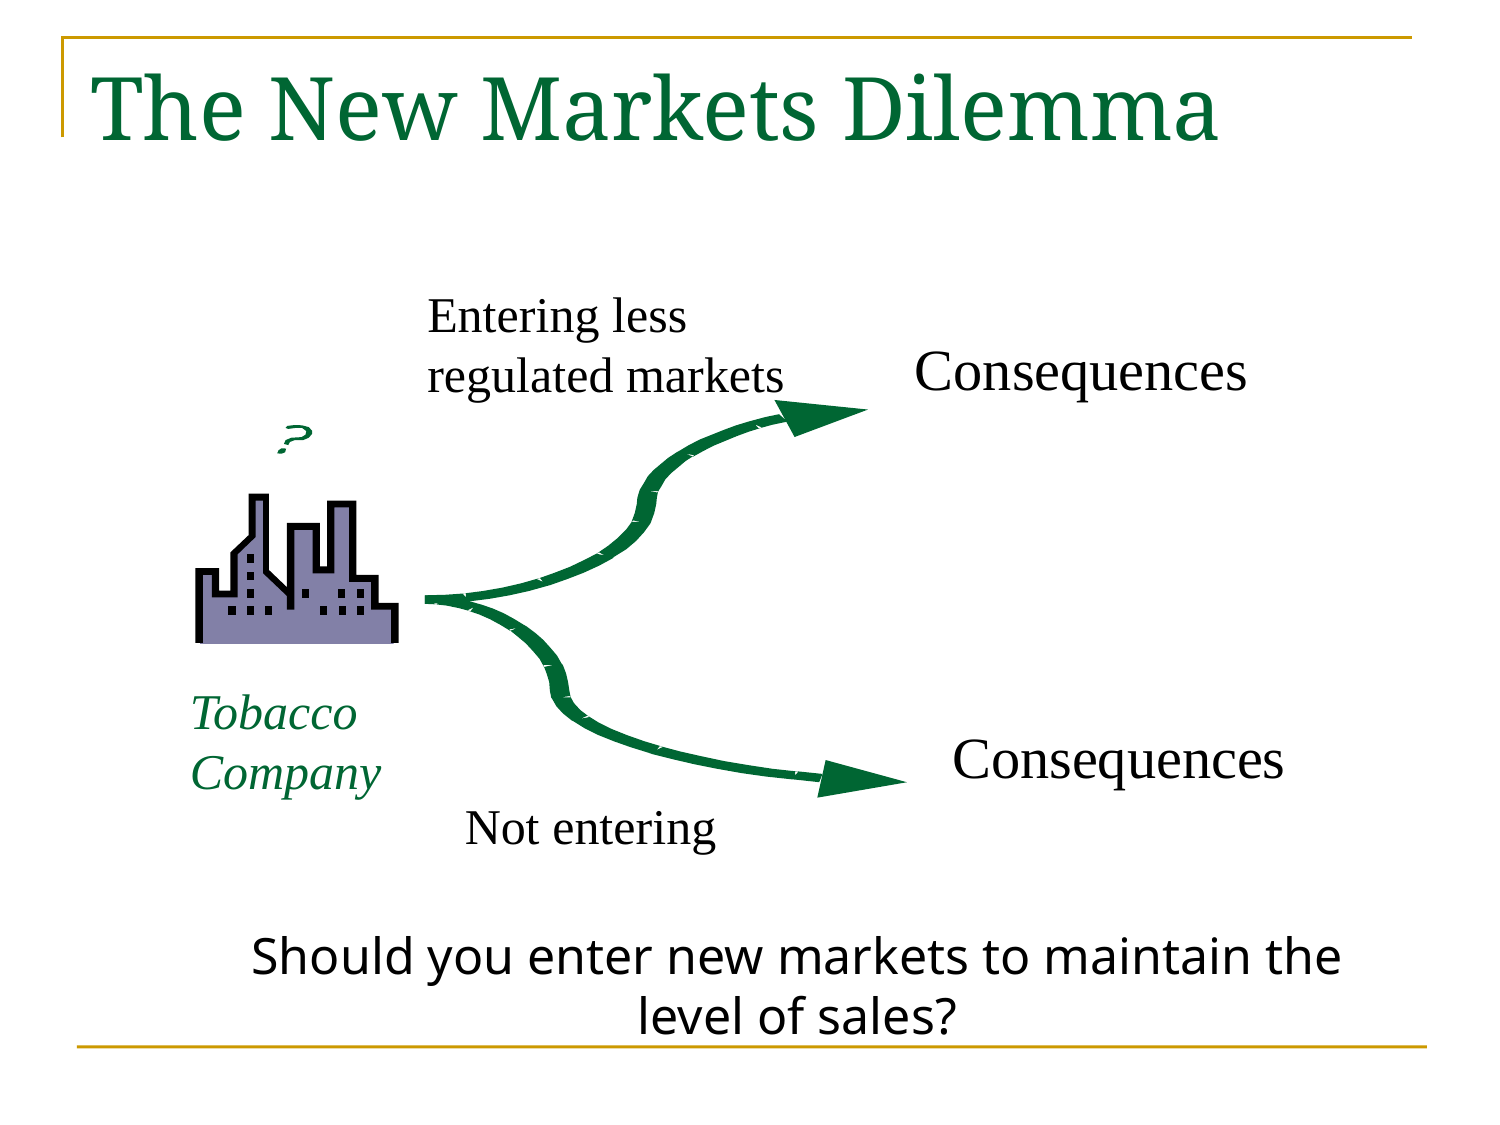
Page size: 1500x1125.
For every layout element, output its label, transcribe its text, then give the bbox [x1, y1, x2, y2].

title The New Markets Dilemma [74, 45, 1426, 196]
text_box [174, 399, 908, 808]
text_box Should you enter new markets to maintain the level of sales? [183, 916, 1412, 1052]
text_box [412, 274, 1351, 863]
